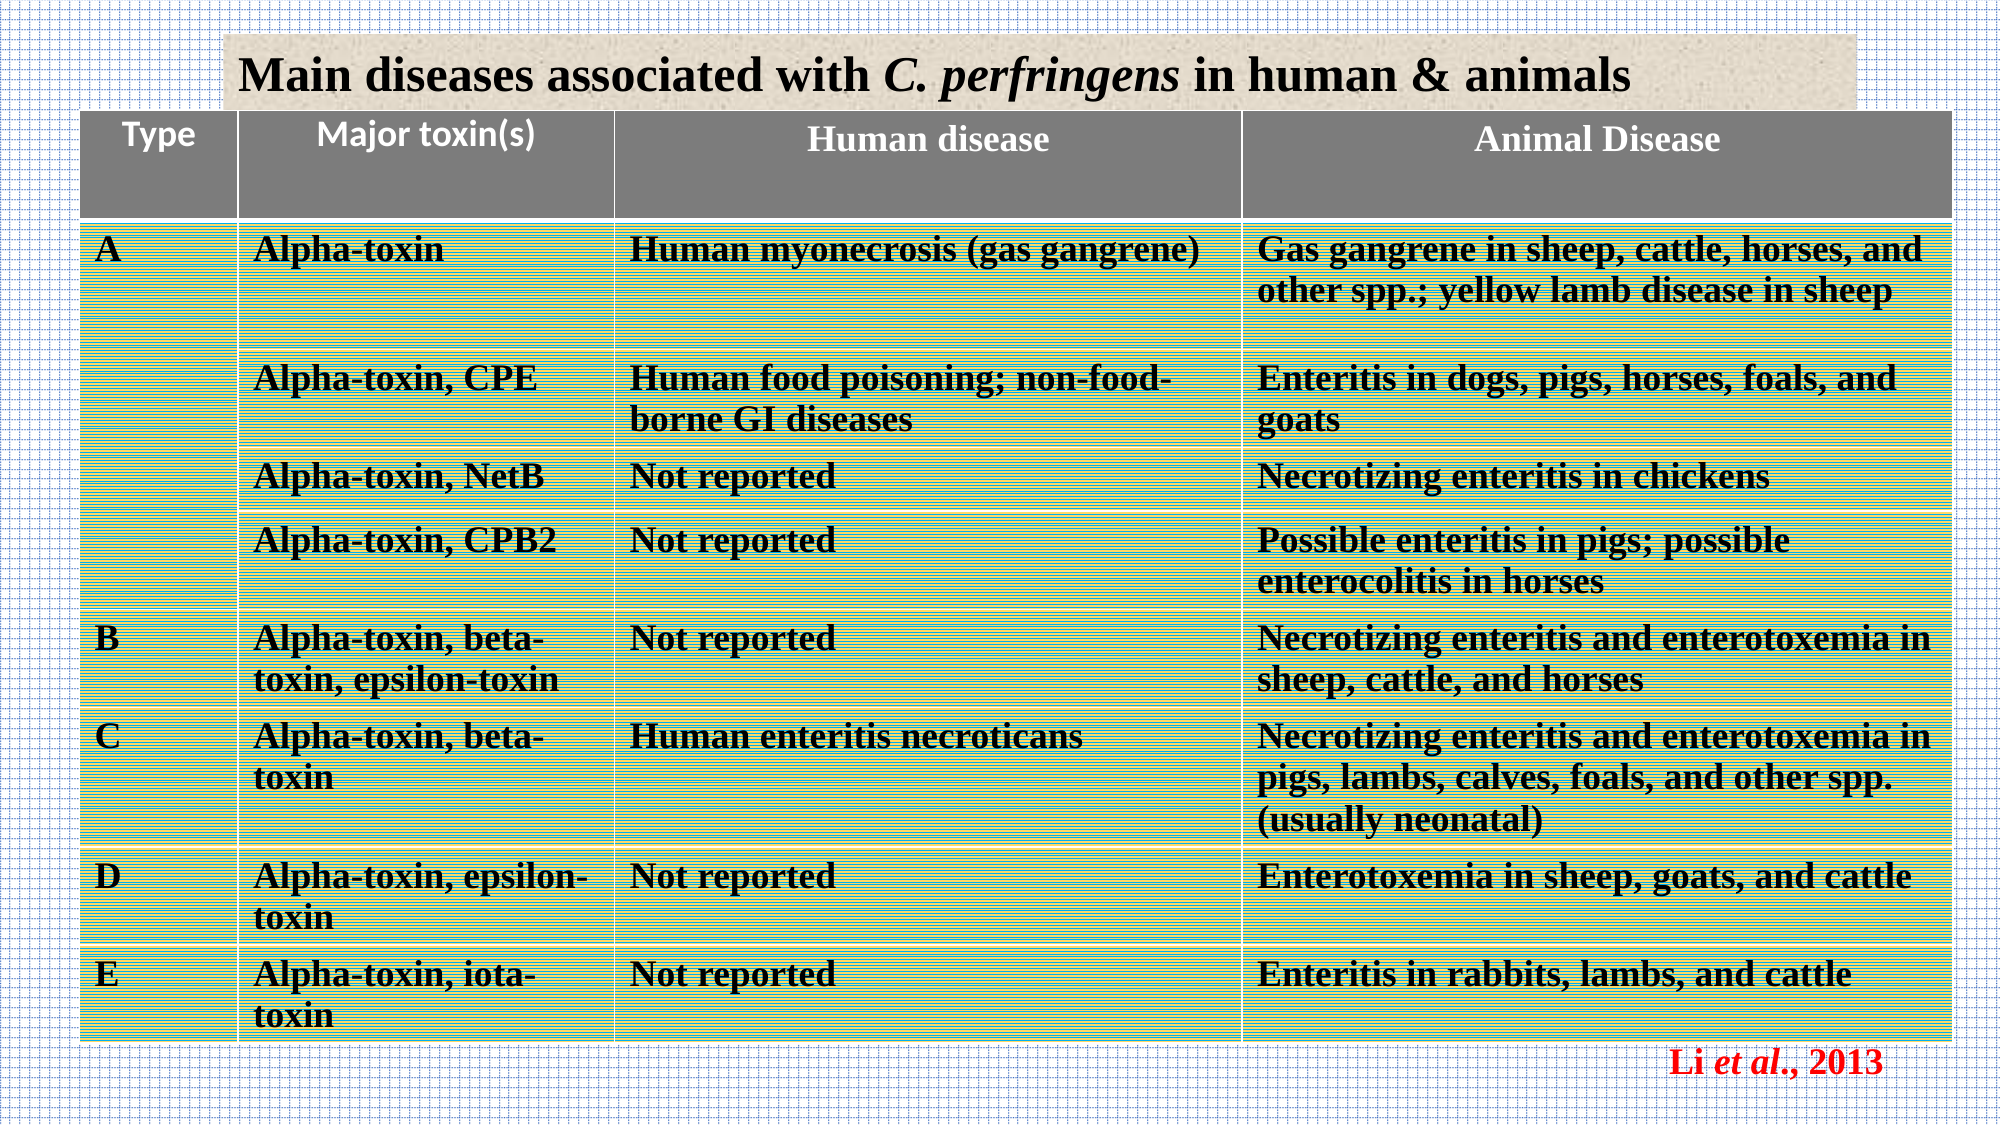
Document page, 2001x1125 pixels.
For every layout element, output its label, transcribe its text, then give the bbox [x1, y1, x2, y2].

table_cell Necrotizing enteritis and enterotoxemia in sheep, cattle, and horses [1243, 610, 1952, 707]
table_cell Not reported [615, 512, 1241, 609]
table_cell Alpha-toxin, CPB2 [239, 512, 614, 609]
table_cell Necrotizing enteritis and enterotoxemia in pigs, lambs, calves, foals, and other spp. (usually neonatal) [1243, 708, 1952, 846]
table_cell E [80, 946, 237, 1042]
table_cell Possible enteritis in pigs; possible enterocolitis in horses [1243, 512, 1952, 609]
table_cell Alpha-toxin, iota-toxin [239, 946, 614, 1042]
table_cell D [80, 848, 237, 944]
text_box Li et al., 2013 [1654, 1029, 1933, 1090]
table_cell Human food poisoning; non-food-borne GI diseases [615, 350, 1241, 447]
table_header Type [80, 111, 237, 218]
table_cell A [80, 223, 237, 609]
table_cell Not reported [615, 610, 1241, 707]
table_cell Human myonecrosis (gas gangrene) [615, 223, 1241, 349]
table_cell Enteritis in rabbits, lambs, and cattle [1243, 946, 1952, 1042]
table_cell Not reported [615, 946, 1241, 1042]
picture [0, 0, 2001, 1125]
table_cell Alpha-toxin, beta-toxin [239, 708, 614, 846]
table_cell Alpha-toxin, NetB [239, 448, 614, 510]
table_cell Alpha-toxin, CPE [239, 350, 614, 447]
table_cell Alpha-toxin, epsilon-toxin [239, 848, 614, 944]
table_header Human disease [615, 111, 1241, 218]
table_cell Not reported [615, 448, 1241, 510]
table_cell Not reported [615, 848, 1241, 944]
table_cell Enteritis in dogs, pigs, horses, foals, and goats [1243, 350, 1952, 447]
text_box Main diseases associated with C. perfringens in human & animals [223, 34, 1857, 110]
table_cell C [80, 708, 237, 846]
table_cell Alpha-toxin [239, 223, 614, 349]
table_cell Gas gangrene in sheep, cattle, horses, and other spp.; yellow lamb disease in sheep [1243, 223, 1952, 349]
table_header Major toxin(s) [239, 111, 614, 218]
table_header Animal Disease [1243, 111, 1952, 218]
table_cell Human enteritis necroticans [615, 708, 1241, 846]
table_cell Necrotizing enteritis in chickens [1243, 448, 1952, 510]
table_cell B [80, 610, 237, 707]
table_cell Enterotoxemia in sheep, goats, and cattle [1243, 848, 1952, 944]
table_cell Alpha-toxin, beta-toxin, epsilon-toxin [239, 610, 614, 707]
